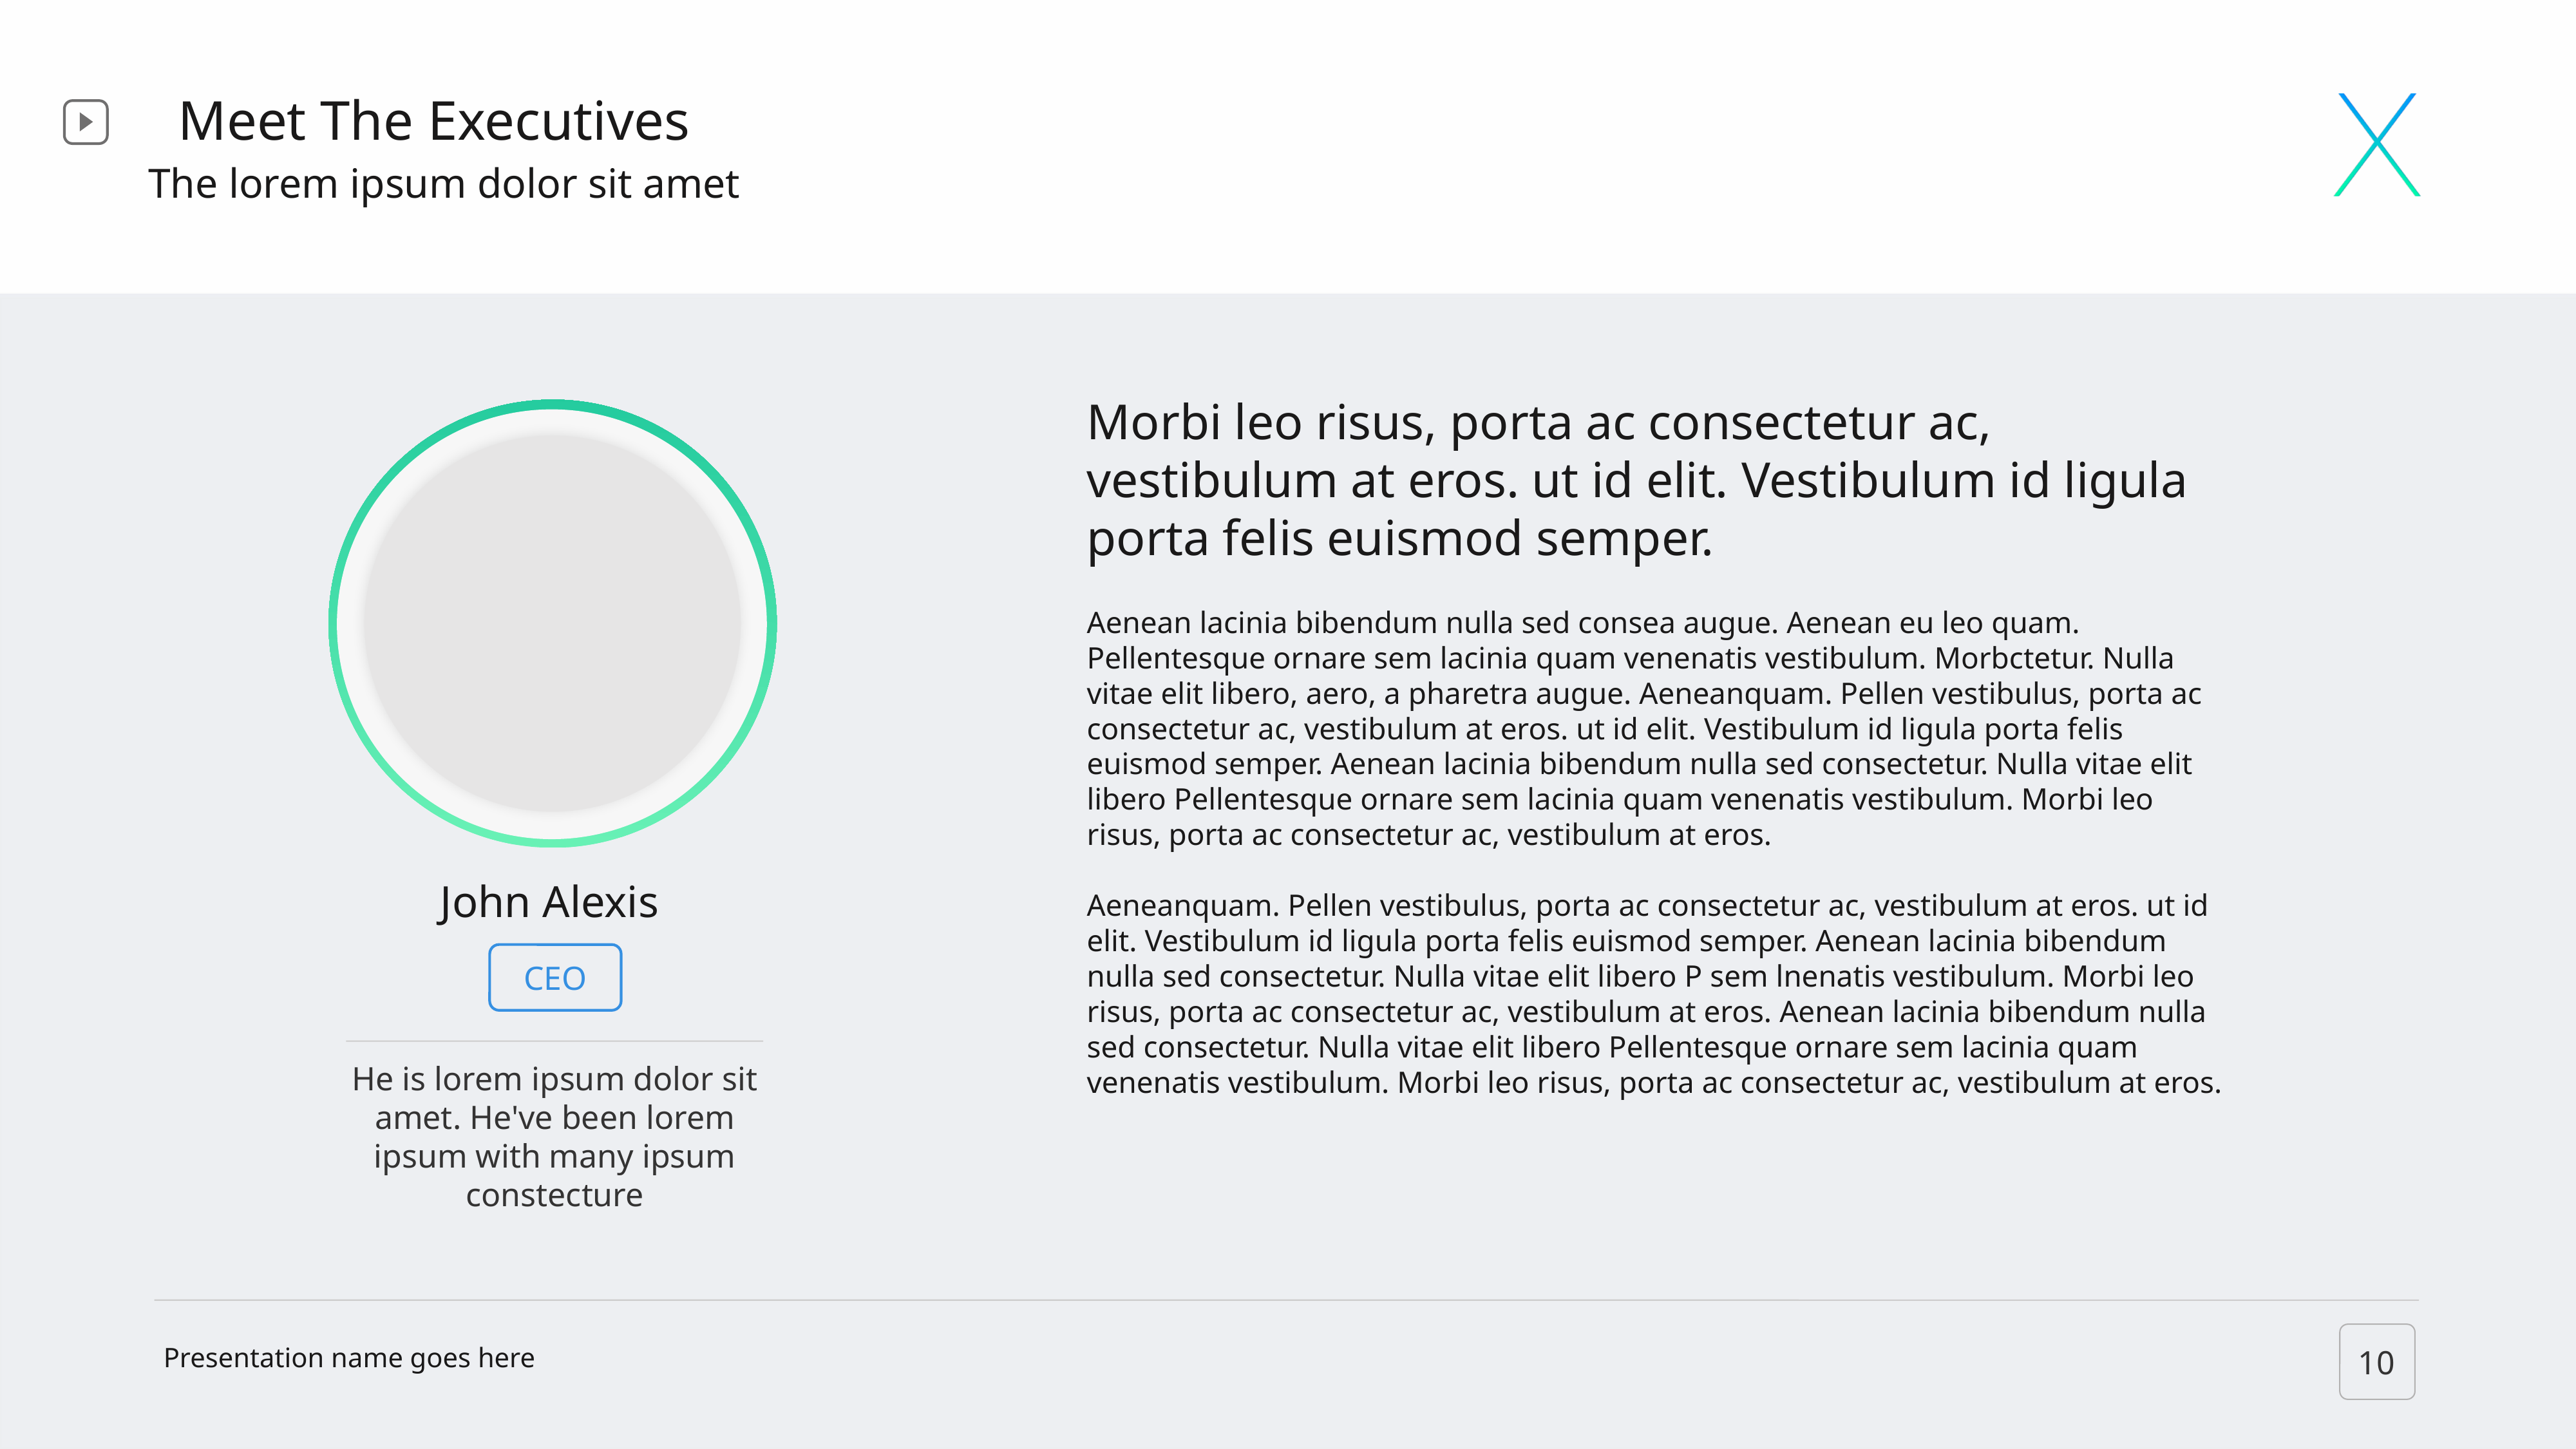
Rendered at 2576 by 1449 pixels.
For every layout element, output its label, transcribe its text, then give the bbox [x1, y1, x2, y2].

text_box 10 [2358, 1342, 2395, 1381]
picture [2332, 93, 2423, 196]
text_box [328, 399, 777, 848]
text_box John Alexis [440, 874, 670, 926]
text_box He is lorem ipsum dolor sit amet. He've been lorem ipsum with many ipsum constecture [338, 1041, 772, 1230]
text_box Meet The Executives [178, 86, 691, 151]
text_box CEO [489, 944, 621, 1010]
picture [364, 435, 741, 812]
text_box Presentation name goes here [163, 1341, 536, 1374]
text_box The lorem ipsum dolor sit amet [148, 157, 741, 206]
text_box Morbi leo risus, porta ac consectetur ac, vestibulum at eros. ut id elit. Vestibulum id ligula porta felis euismod semper. Aenean lacinia bibendum nulla sed consea augue. Aenean eu leo quam. Pellentesque ornare sem lacinia quam venenatis vestibulum. Morbctetur. Nulla vitae elit libero, aero, a pharetra augue. Aeneanquam. Pellen vestibulus, porta ac consectetur ac, vestibulum at eros. ut id elit. Vestibulum id ligula porta felis euismod semper. Aenean lacinia bibendum nulla sed consectetur. Nulla vitae elit libero Pellentesque ornare sem lacinia quam venenatis vestibulum. Morbi leo risus, porta ac consectetur ac, vestibulum at eros. Aeneanquam. Pellen vestibulus, porta ac consectetur ac, vestibulum at eros. ut id elit. Vestibulum id ligula porta felis euismod semper. Aenean lacinia bibendum nulla sed consectetur. Nulla vitae elit libero P sem lnenatis vestibulum. Morbi leo risus, porta ac consectetur ac, vestibulum at eros. Aenean lacinia bibendum nulla sed consectetur. Nulla vitae elit libero Pellentesque ornare sem lacinia quam venenatis vestibulum. Morbi leo risus, porta ac consectetur ac, vestibulum at eros. [1086, 391, 2224, 1214]
